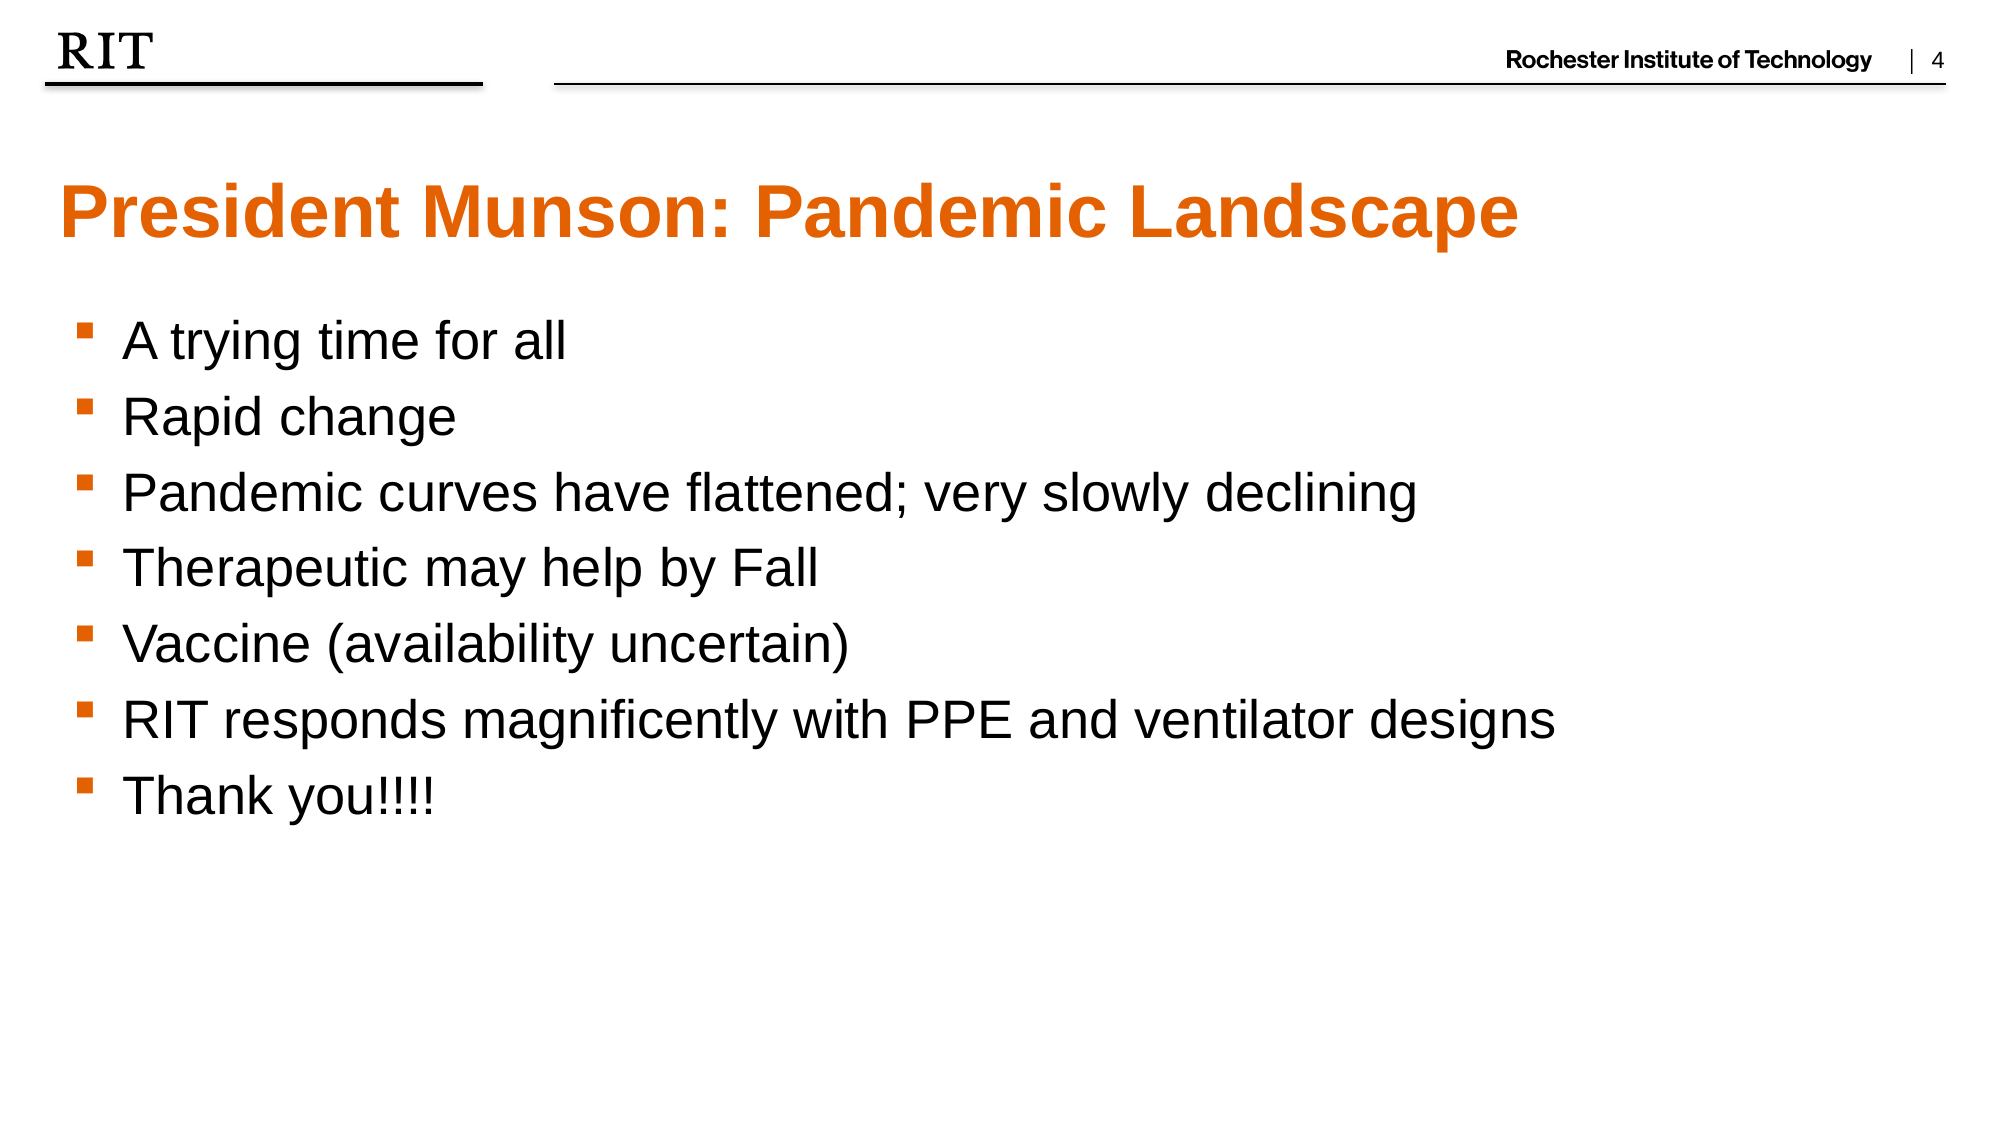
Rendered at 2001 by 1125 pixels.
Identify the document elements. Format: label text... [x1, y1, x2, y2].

list A trying time for all Rapid change Pandemic curves have flattened; very slowly declining Therapeutic may help by Fall Vaccine (availability uncertain) RIT responds magnificently with PPE and ventilator designs Thank you!!!! [57, 298, 1946, 978]
list President Munson: Pandemic Landscape [44, 155, 1946, 270]
picture [53, 24, 156, 77]
picture [1507, 50, 1872, 72]
